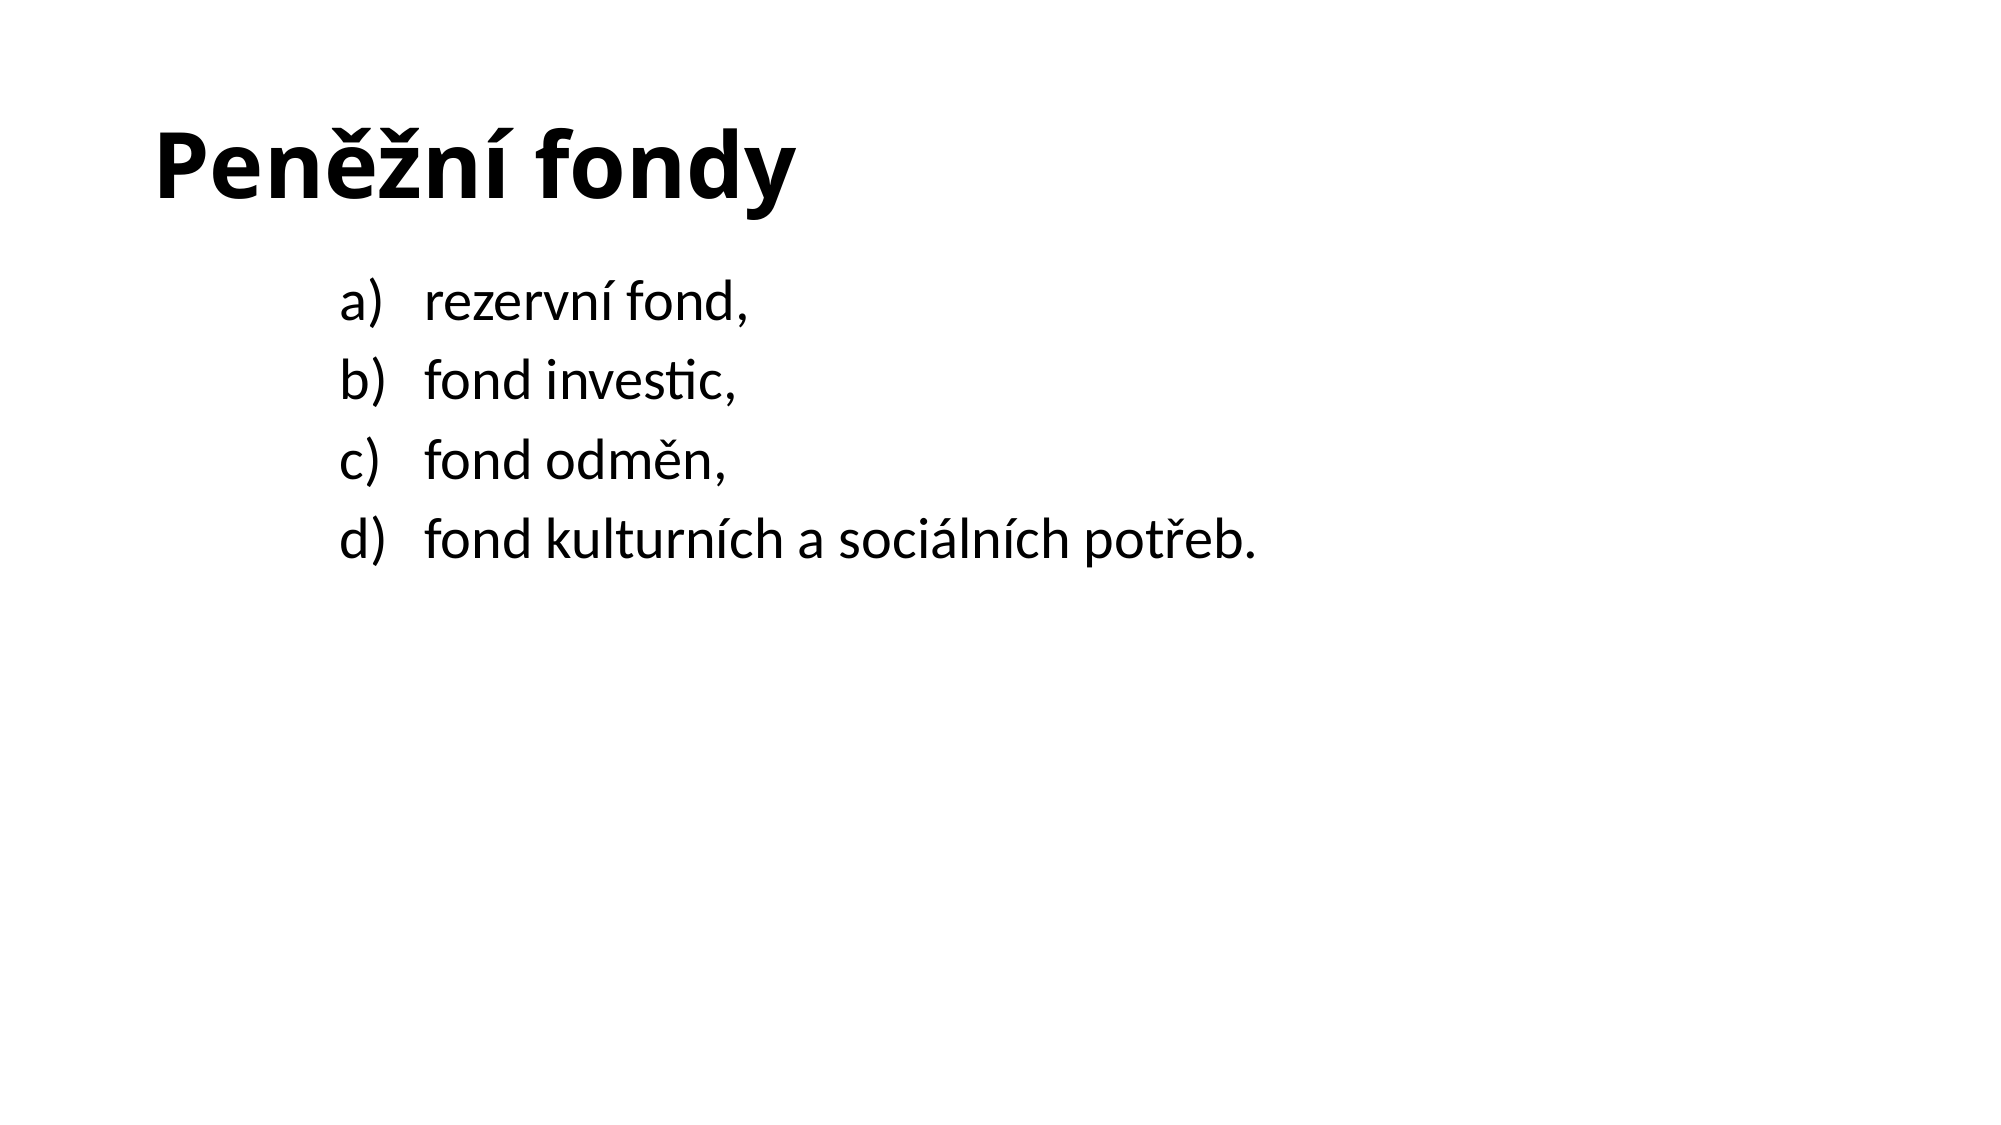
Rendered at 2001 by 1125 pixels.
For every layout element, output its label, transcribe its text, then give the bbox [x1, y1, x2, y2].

list rezervní fond, fond investic, fond odměn, fond kulturních a sociálních potřeb. [324, 262, 1675, 1005]
title Peněžní fondy [137, 59, 1863, 278]
